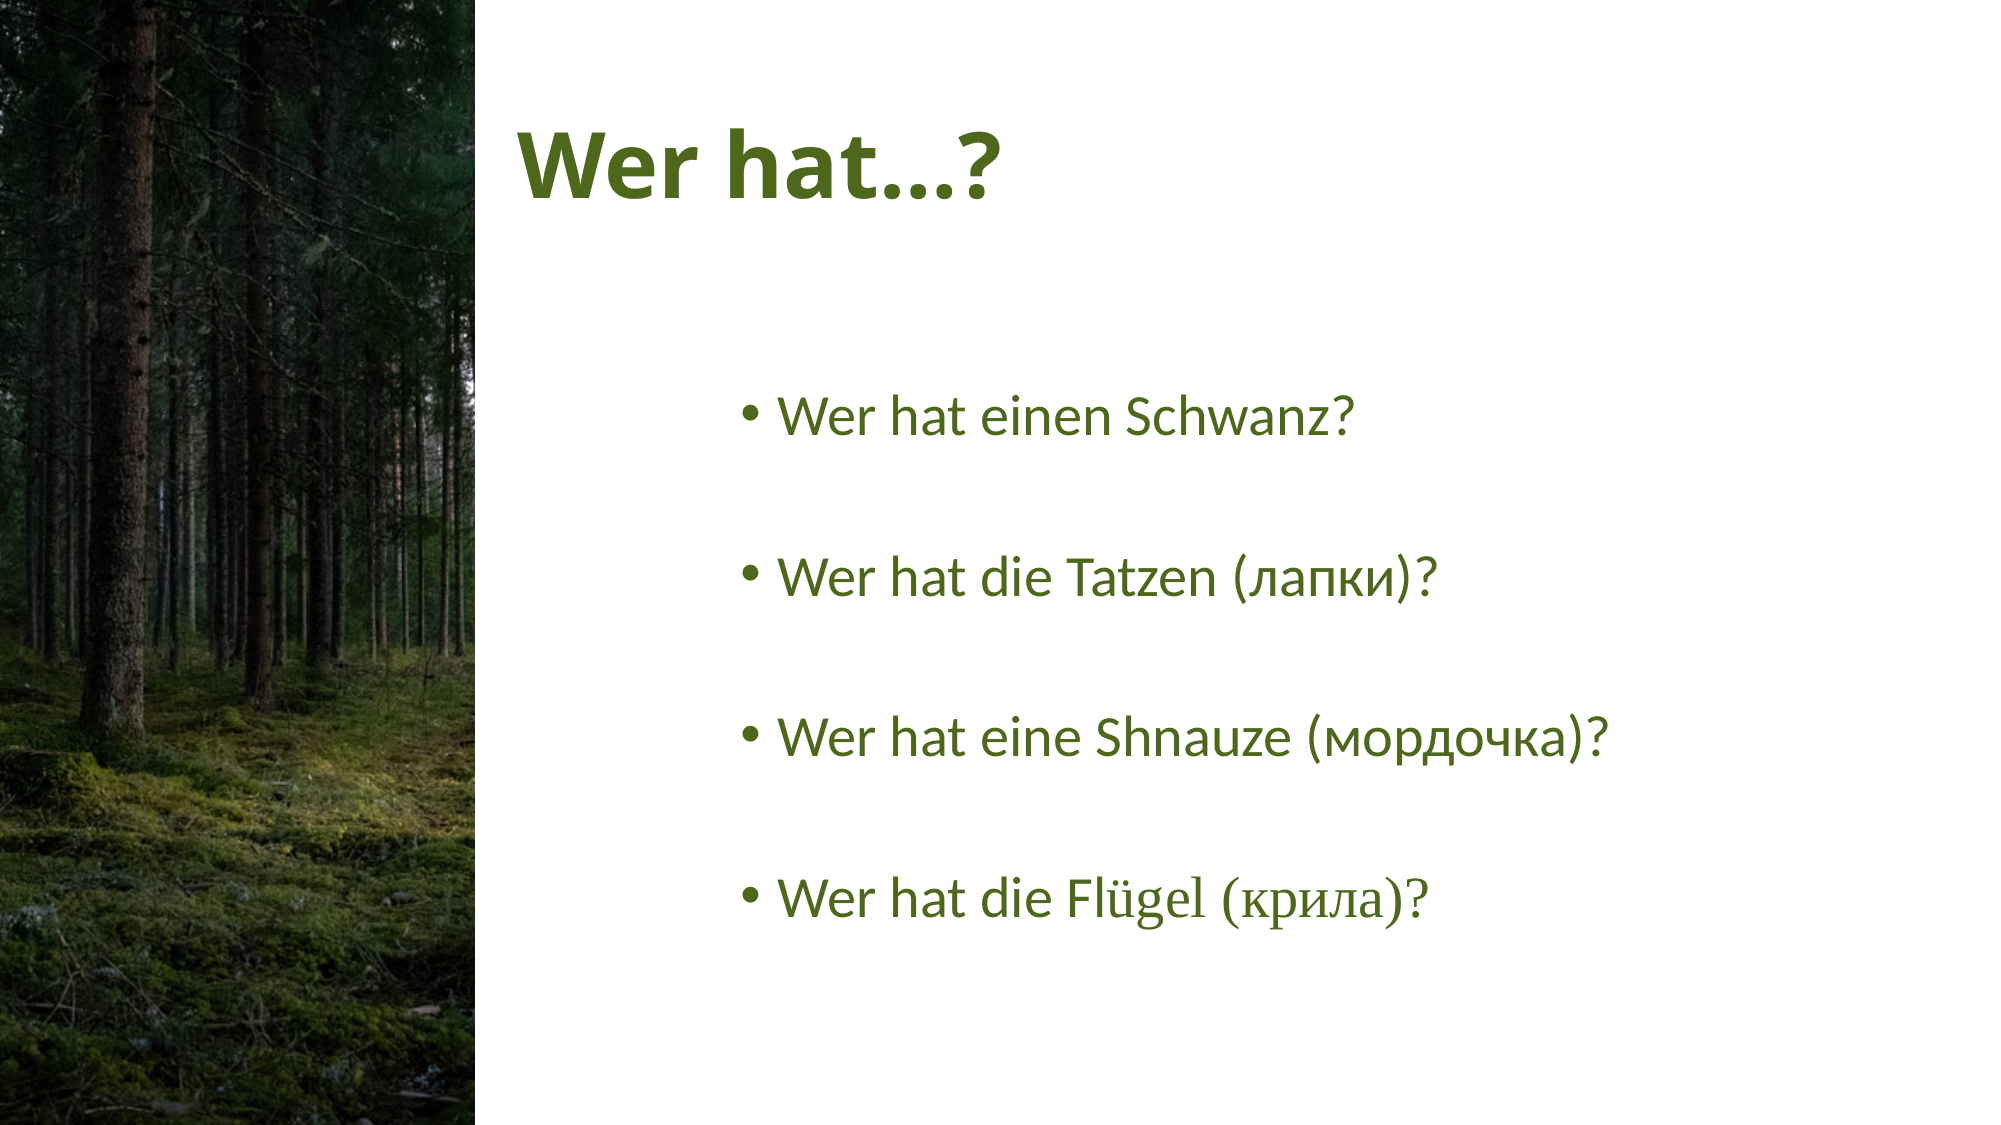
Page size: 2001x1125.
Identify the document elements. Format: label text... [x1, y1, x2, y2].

title Wer hat…? [502, 59, 1863, 278]
list Wer hat einen Schwanz? Wer hat die Tatzen (лапки)? Wer hat eine Shnauze (мордочка)? Wer hat die Flügel (крила)? [725, 299, 1863, 1014]
picture [0, 0, 475, 1125]
